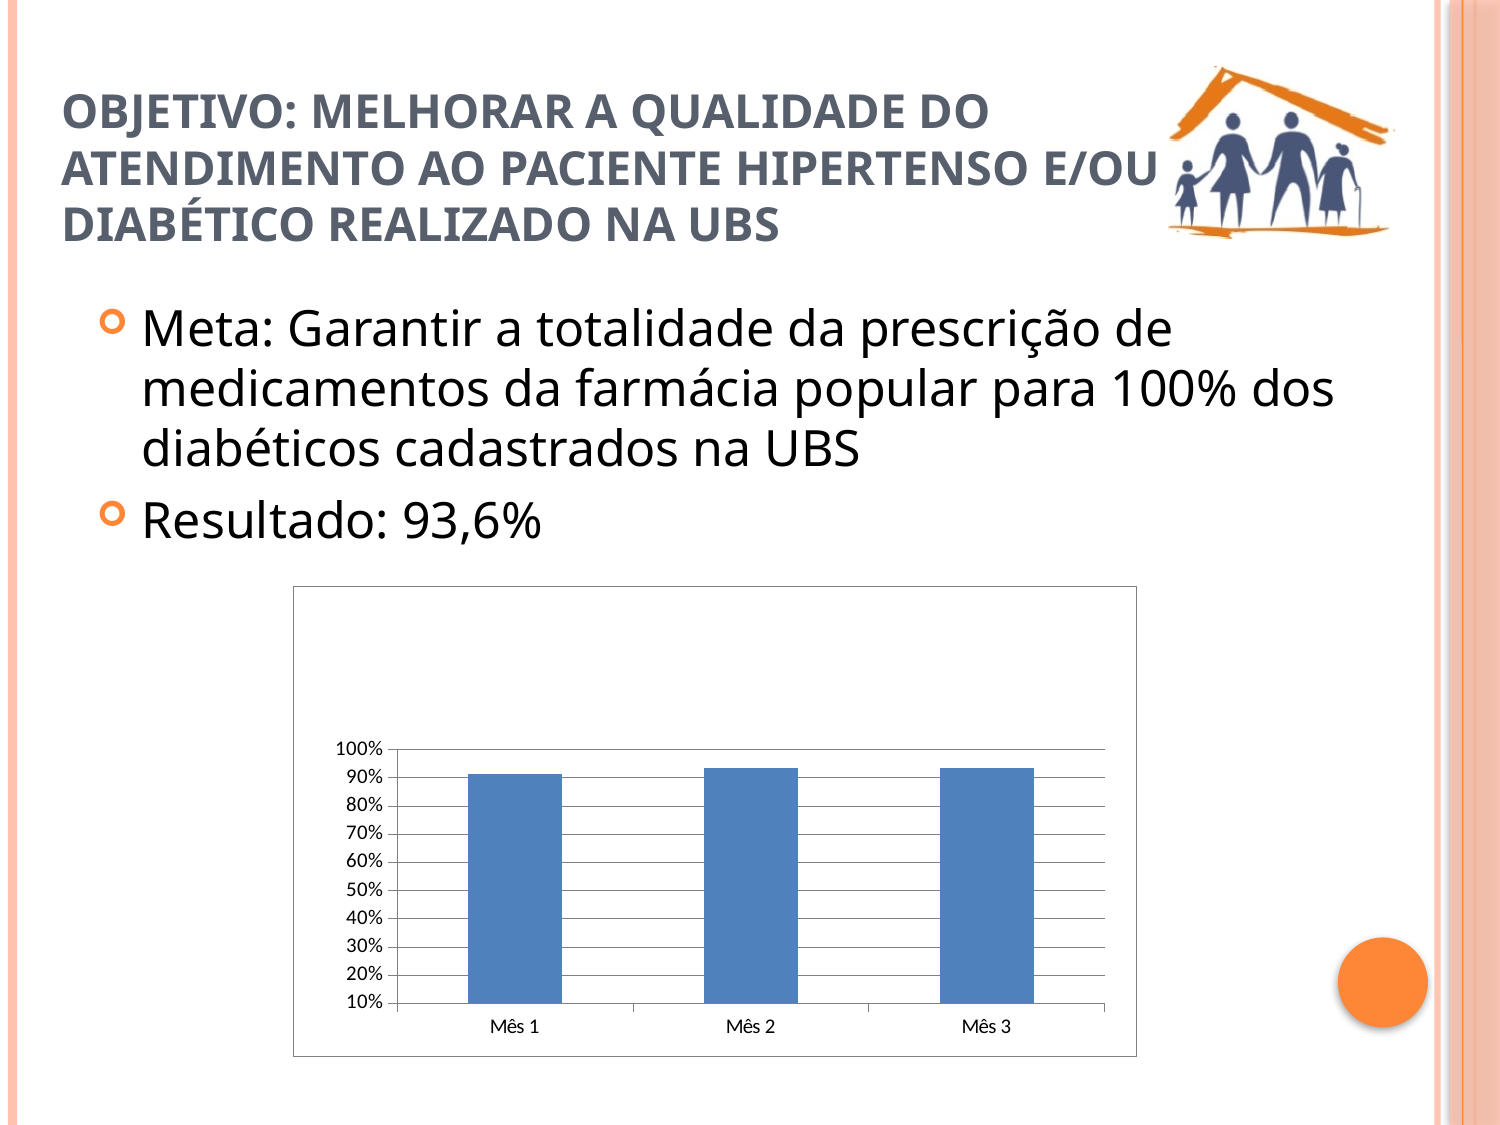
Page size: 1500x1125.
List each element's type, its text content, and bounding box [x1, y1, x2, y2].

title Objetivo: melhorar a qualidade do atendimento ao paciente hipertenso e/ou diabético realizado na UBS [46, 70, 1219, 258]
list Meta: Garantir a totalidade da prescrição de medicamentos da farmácia popular para 100% dos diabéticos cadastrados na UBS Resultado: 93,6% [82, 288, 1432, 1032]
chart [292, 585, 1138, 1058]
picture [1168, 65, 1396, 239]
